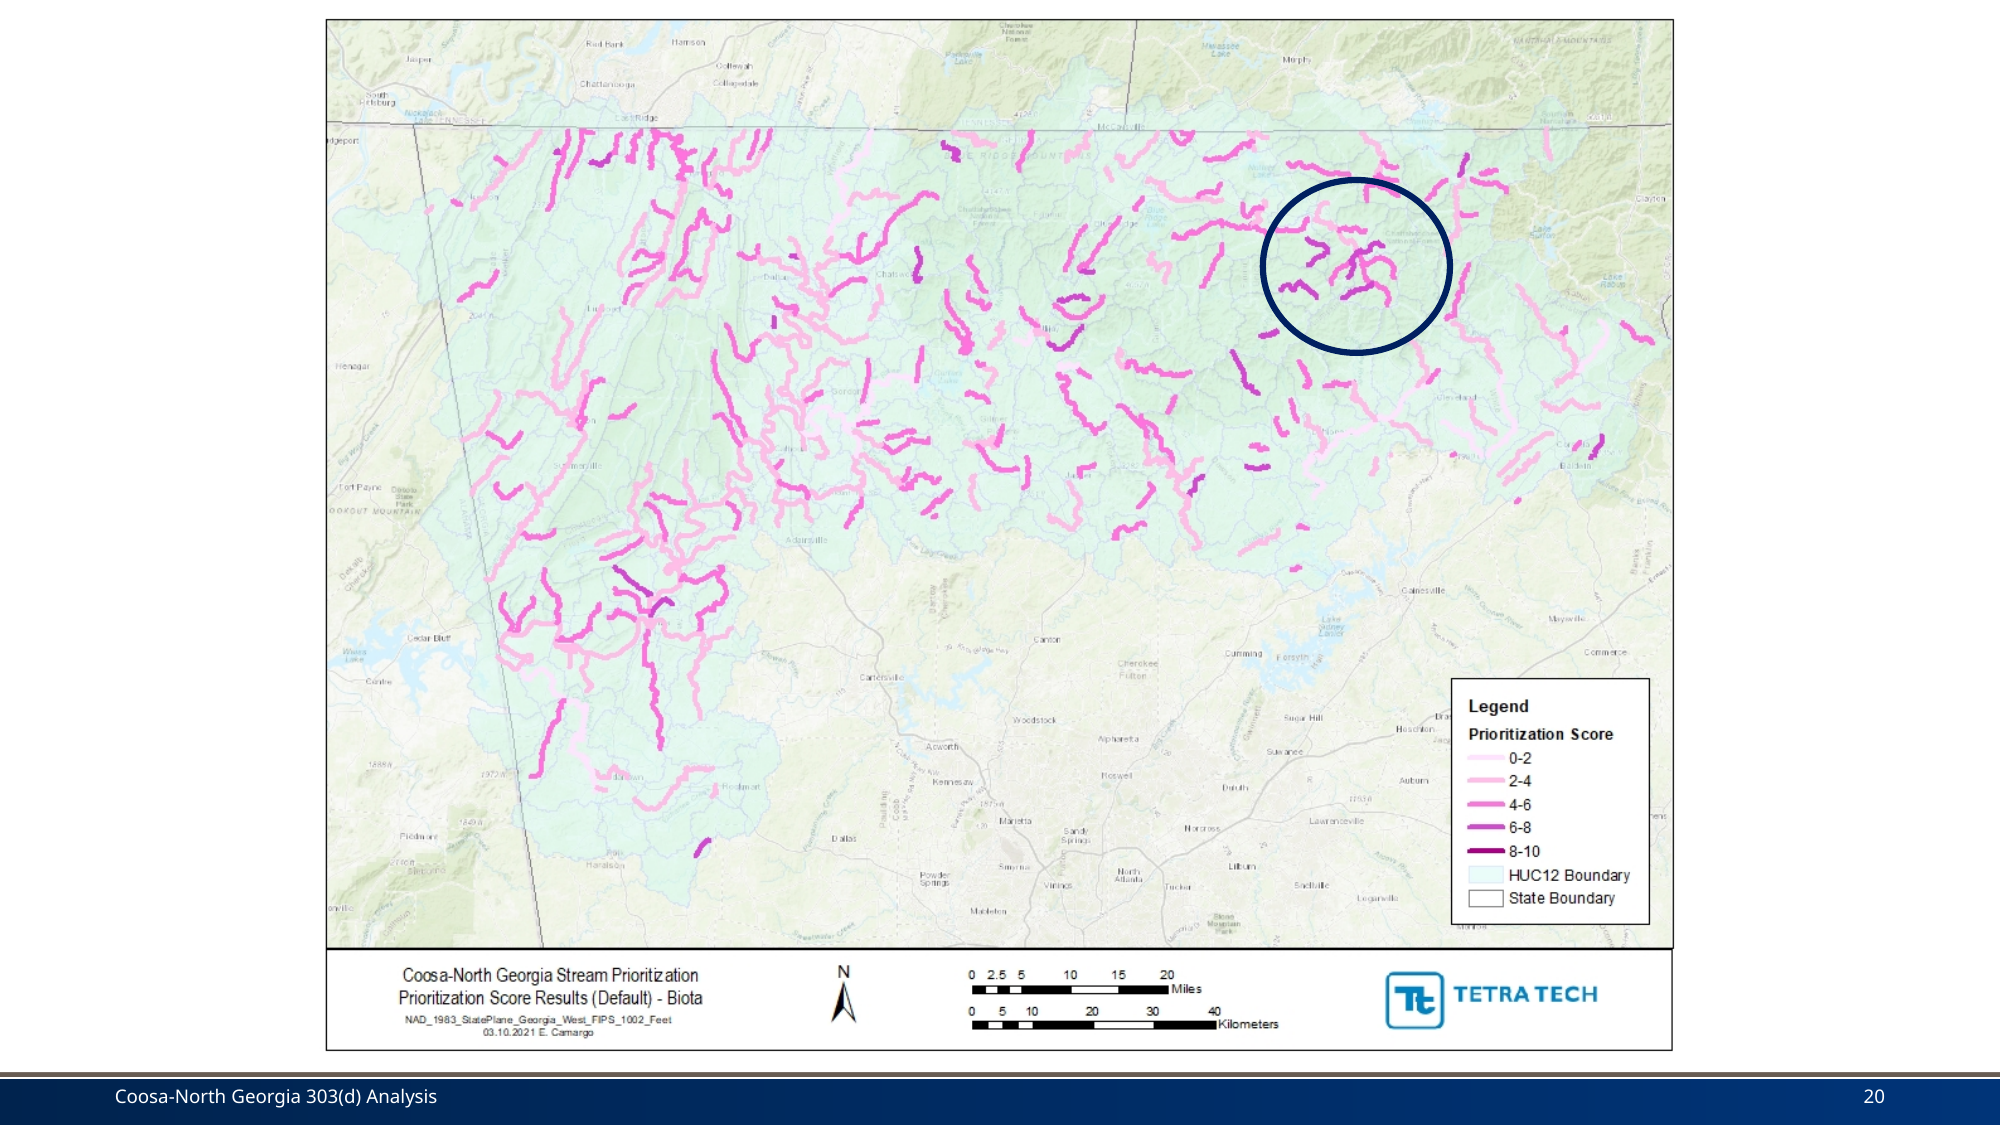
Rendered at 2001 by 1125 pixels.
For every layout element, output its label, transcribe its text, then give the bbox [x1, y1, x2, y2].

picture [306, 0, 1693, 1070]
slide_number 20 [1449, 1070, 1900, 1125]
footer Coosa-North Georgia 303(d) Analysis [99, 1070, 775, 1125]
